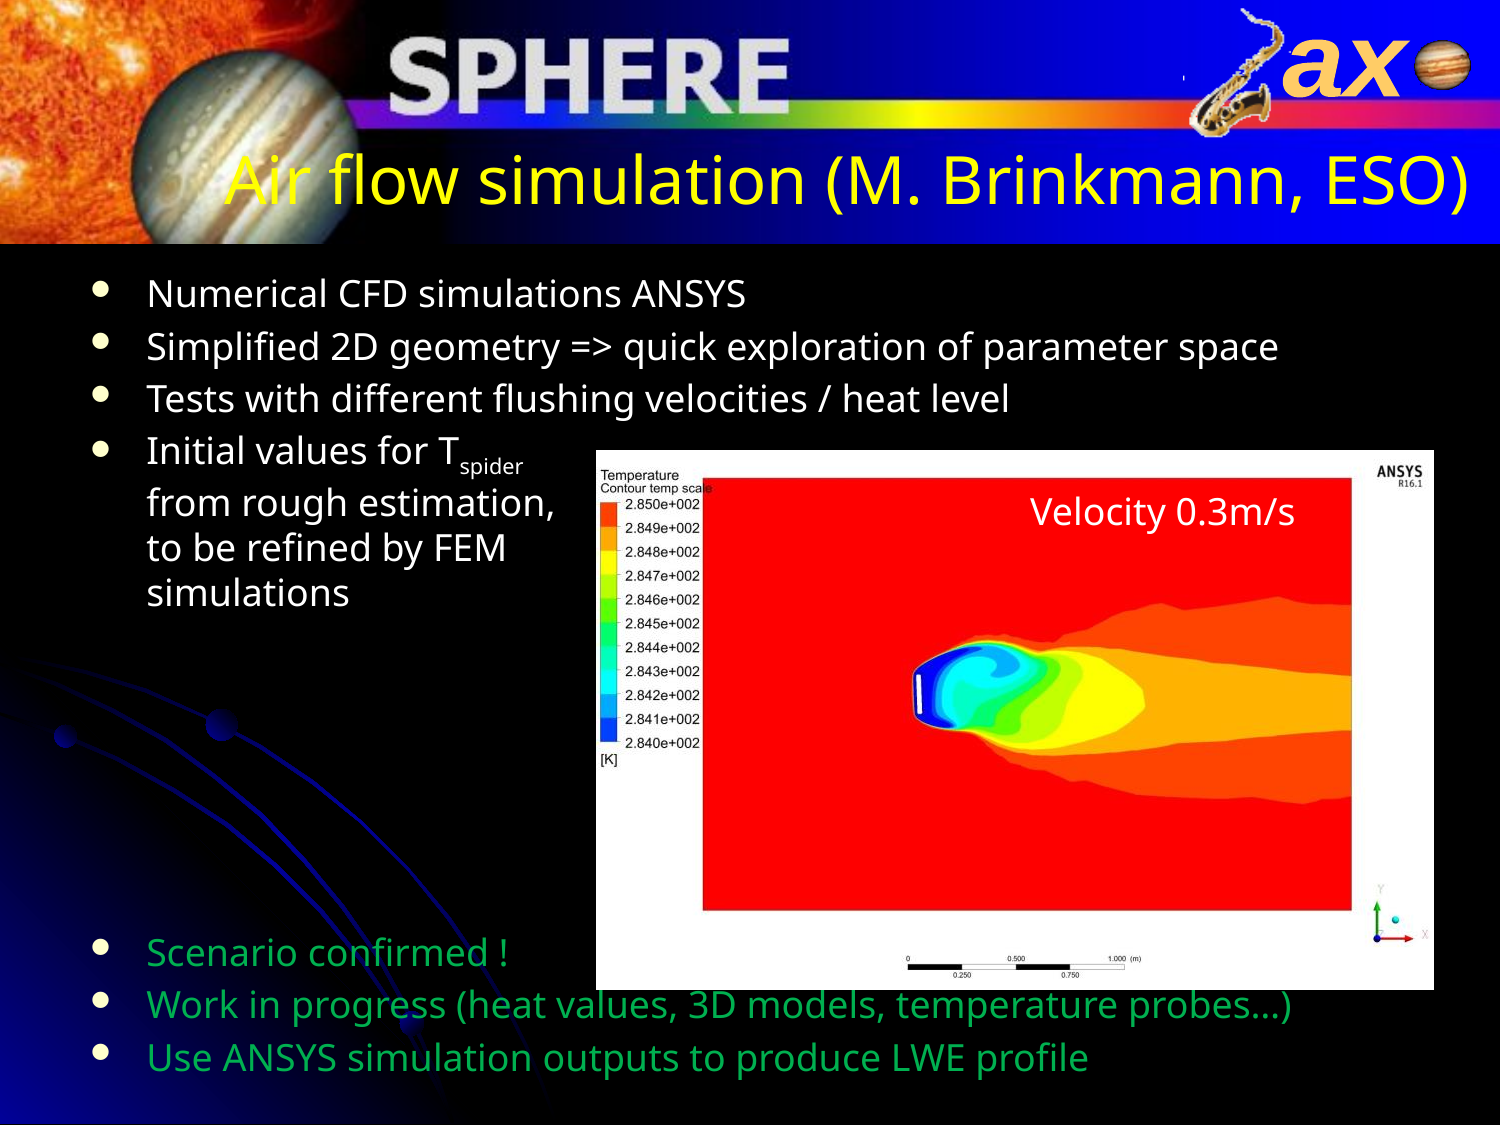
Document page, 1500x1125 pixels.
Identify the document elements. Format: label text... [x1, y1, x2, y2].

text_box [596, 451, 1435, 990]
picture [0, 0, 1500, 244]
title Air flow simulation (M. Brinkmann, ESO) [194, 101, 1500, 254]
list Numerical CFD simulations ANSYS Simplified 2D geometry => quick exploration of parameter space Tests with different flushing velocities / heat level Initial values for Tspider from rough estimation, to be refined by FEM simulations Scenario confirmed ! Work in progress (heat values, 3D models, temperature probes…) Use ANSYS simulation outputs to produce LWE profile [74, 262, 1426, 1006]
